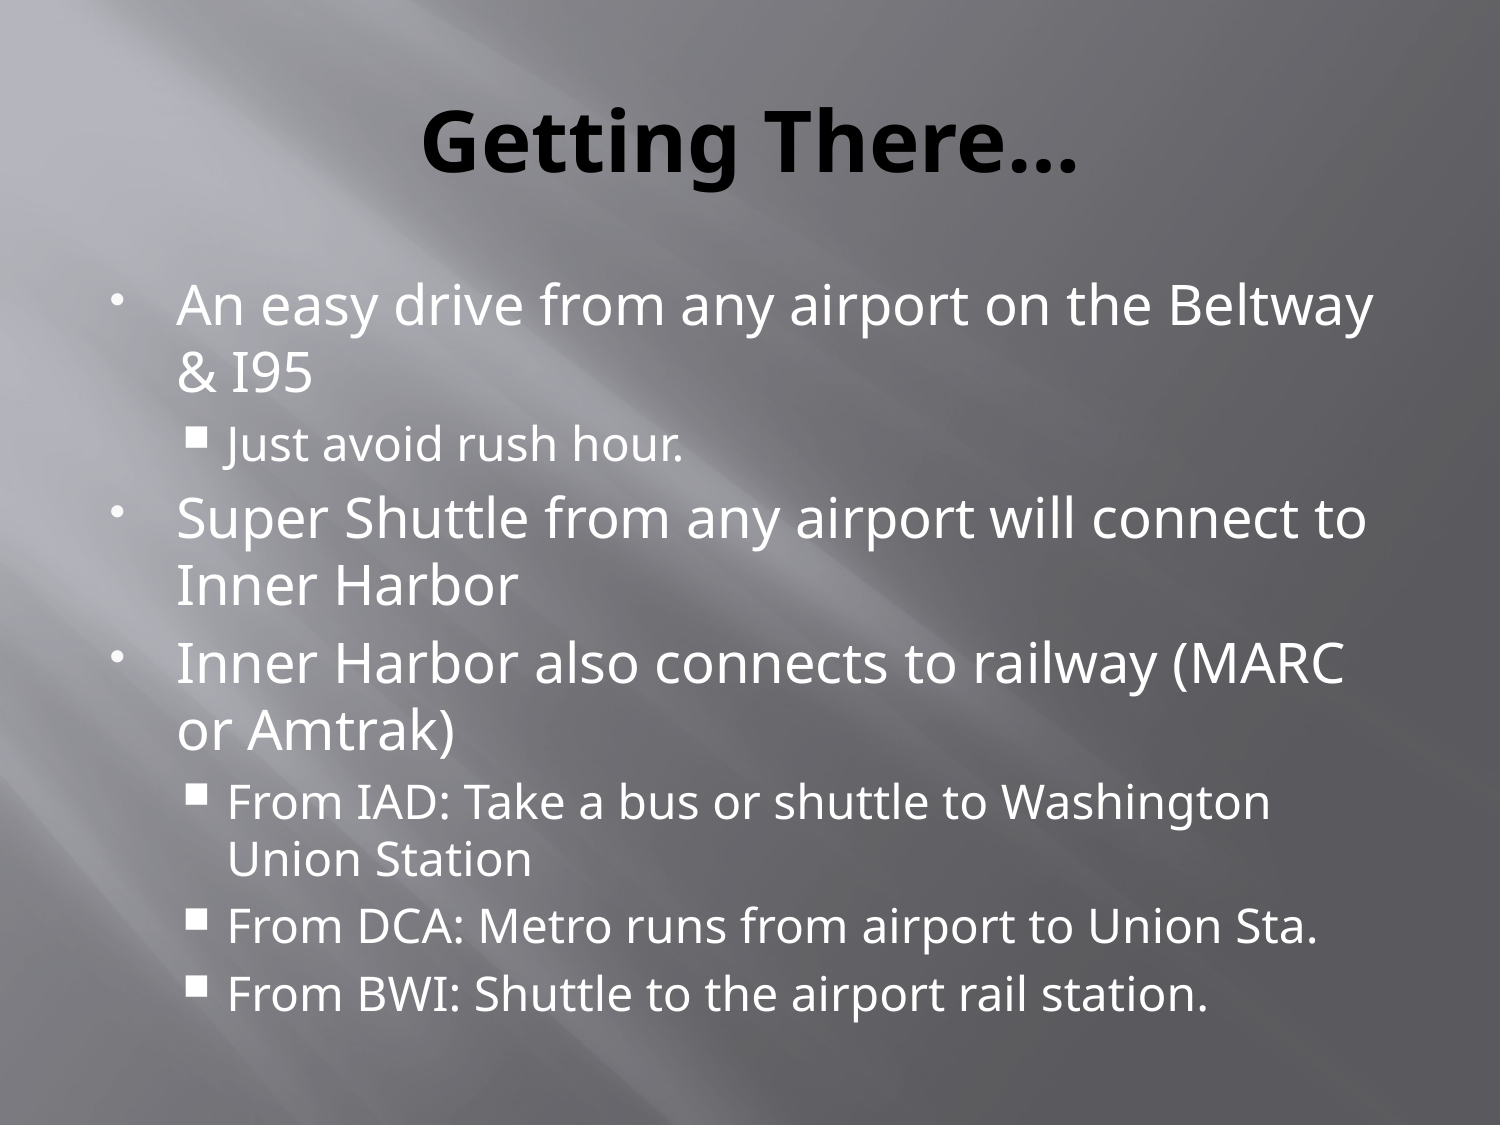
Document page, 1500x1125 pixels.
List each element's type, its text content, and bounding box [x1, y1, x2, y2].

list An easy drive from any airport on the Beltway & I95 Just avoid rush hour. Super Shuttle from any airport will connect to Inner Harbor Inner Harbor also connects to railway (MARC or Amtrak) From IAD: Take a bus or shuttle to Washington Union Station From DCA: Metro runs from airport to Union Sta. From BWI: Shuttle to the airport rail station. [75, 262, 1425, 1035]
title Getting There… [75, 45, 1425, 233]
